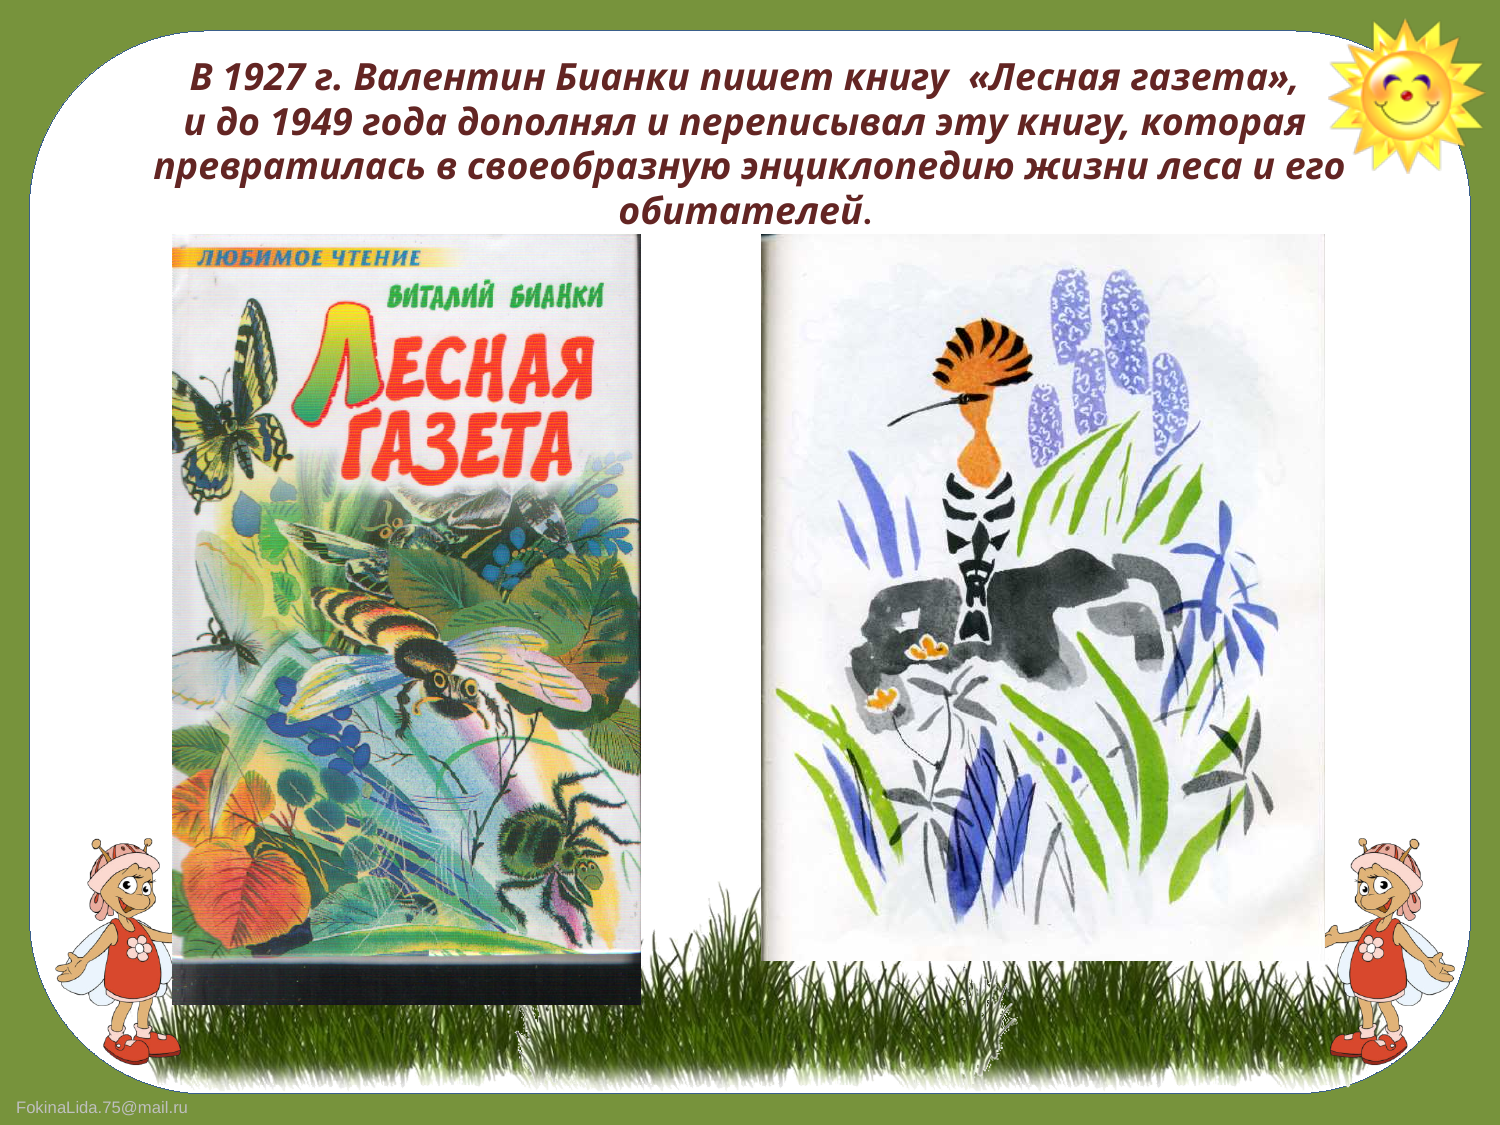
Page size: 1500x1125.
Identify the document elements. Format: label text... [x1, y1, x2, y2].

title В 1927 г. Валентин Бианки пишет книгу «Лесная газета», и до 1949 года дополнял и переписывал эту книгу, которая превратилась в своеобразную энциклопедию жизни леса и его обитателей. [75, 45, 1425, 235]
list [171, 234, 641, 1006]
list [761, 234, 1325, 962]
picture [53, 834, 1457, 1100]
picture [1328, 18, 1486, 174]
